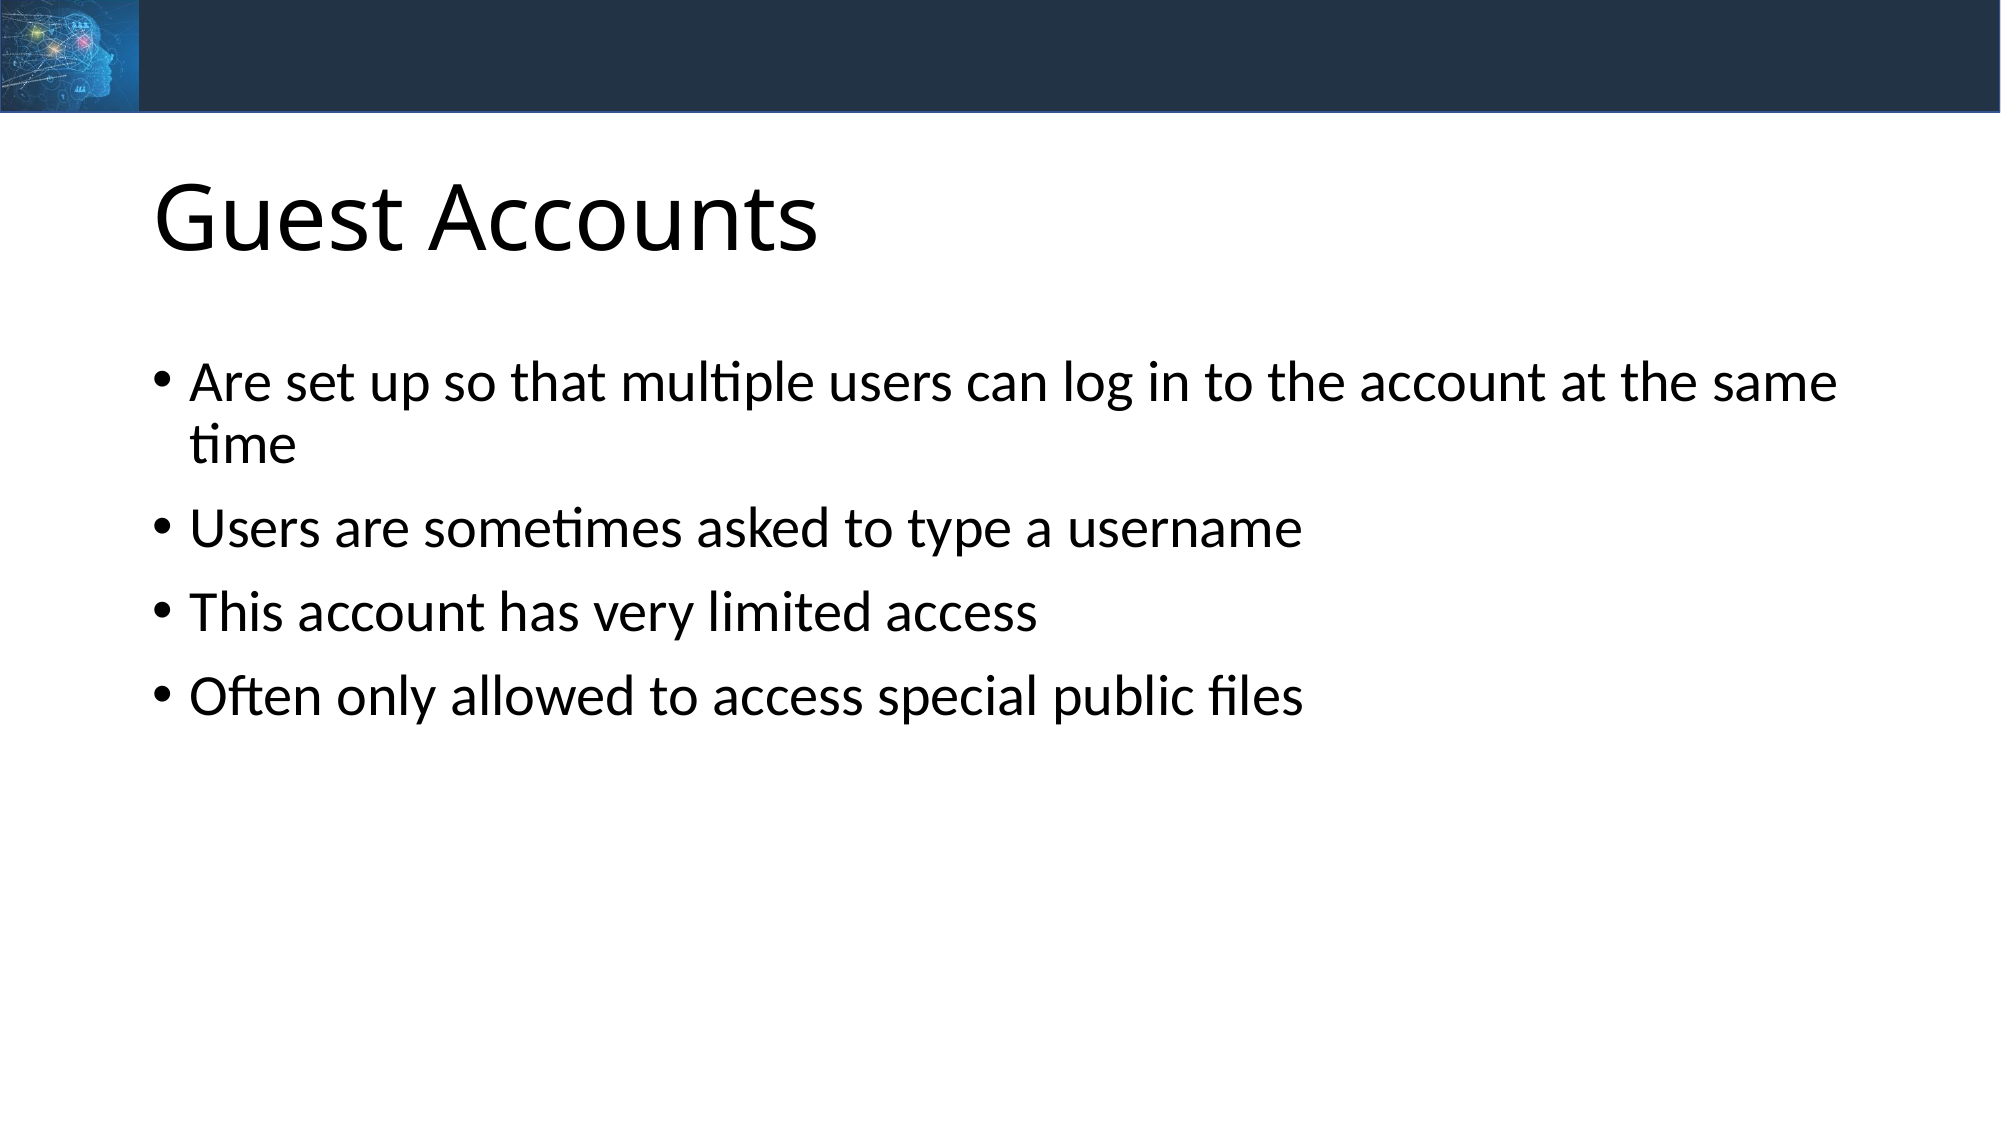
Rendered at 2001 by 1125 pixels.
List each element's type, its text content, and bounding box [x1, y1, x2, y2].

title Guest Accounts [137, 111, 1863, 330]
picture [2, 0, 139, 111]
list Are set up so that multiple users can log in to the account at the same time Users are sometimes asked to type a username This account has very limited access Often only allowed to access special public files [137, 343, 1863, 1057]
